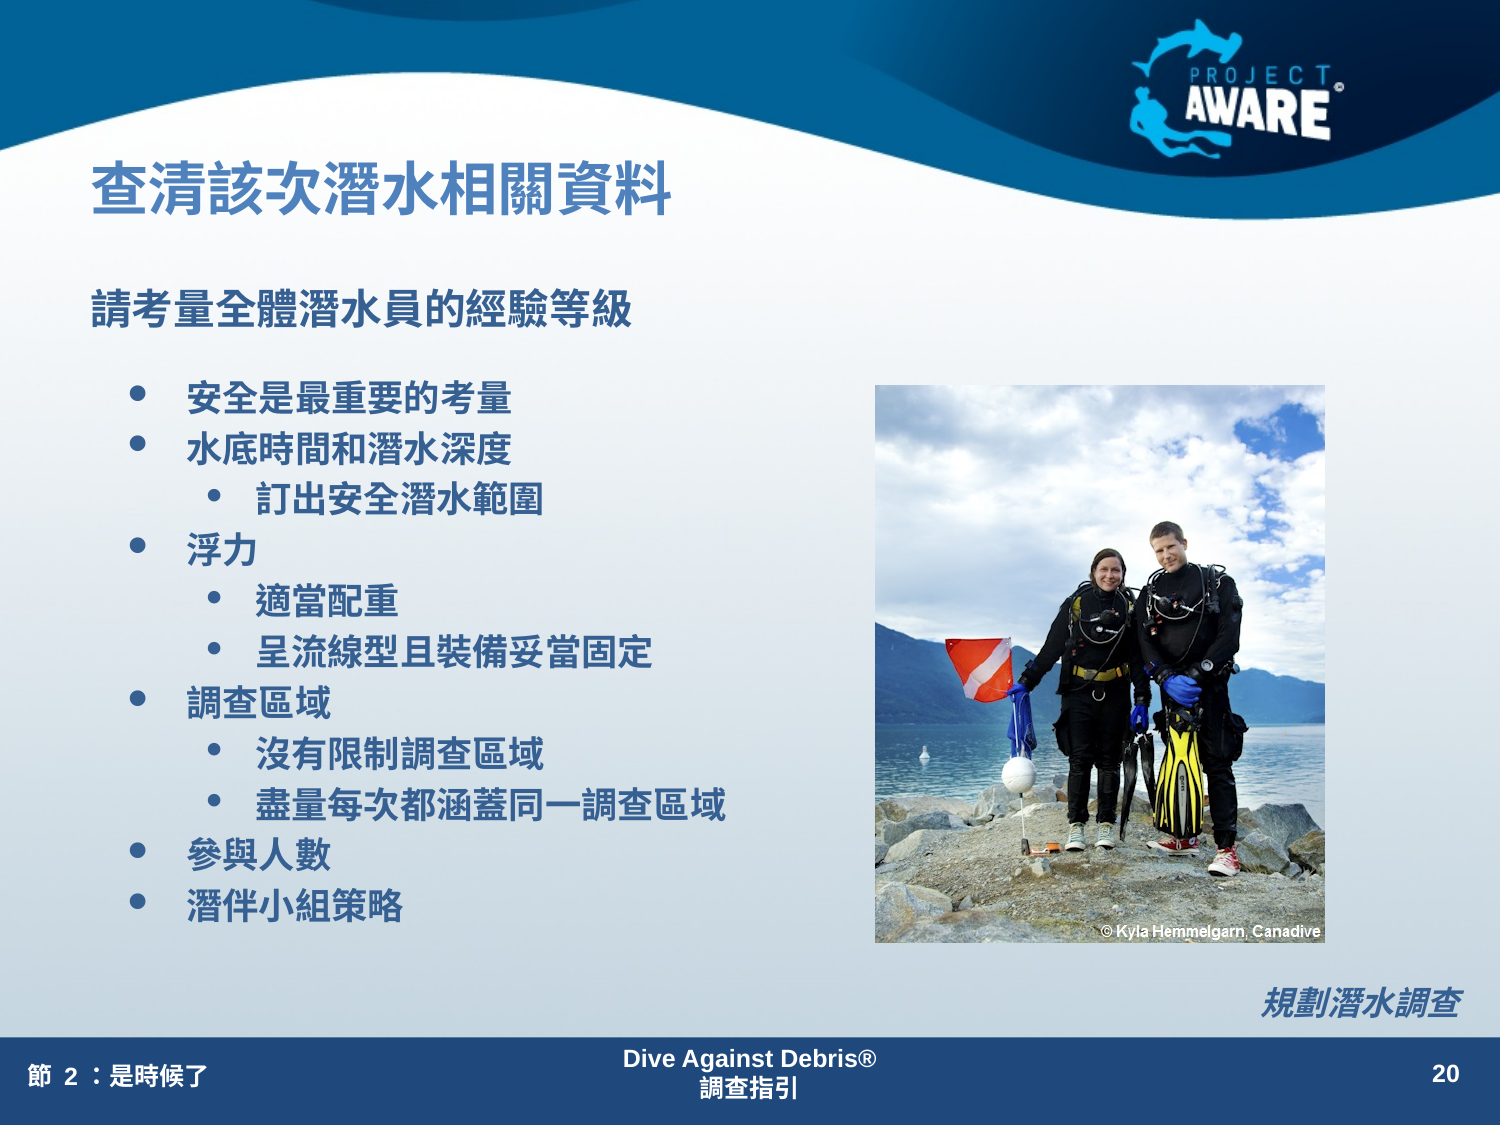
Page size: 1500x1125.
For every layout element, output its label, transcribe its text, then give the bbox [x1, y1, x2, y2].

slide_number 20 [1350, 1042, 1475, 1103]
footer Dive Against Debris® 調查指引 [587, 1042, 913, 1103]
list 請考量全體潛水員的經驗等級 [75, 275, 1413, 388]
picture [0, 0, 1500, 1037]
list 節 2：是時候了 [12, 1052, 438, 1103]
text_box 規劃潛水調查 [999, 975, 1475, 1025]
list 安全是最重要的考量 水底時間和潛水深度 訂出安全潛水範圍 浮力 適當配重 呈流線型且裝備妥當固定 調查區域 沒有限制調查區域 盡量每次都涵蓋同一調查區域 參與人數 潛伴小組策略 [112, 388, 870, 935]
title 查清該次潛水相關資料 [75, 145, 1425, 308]
